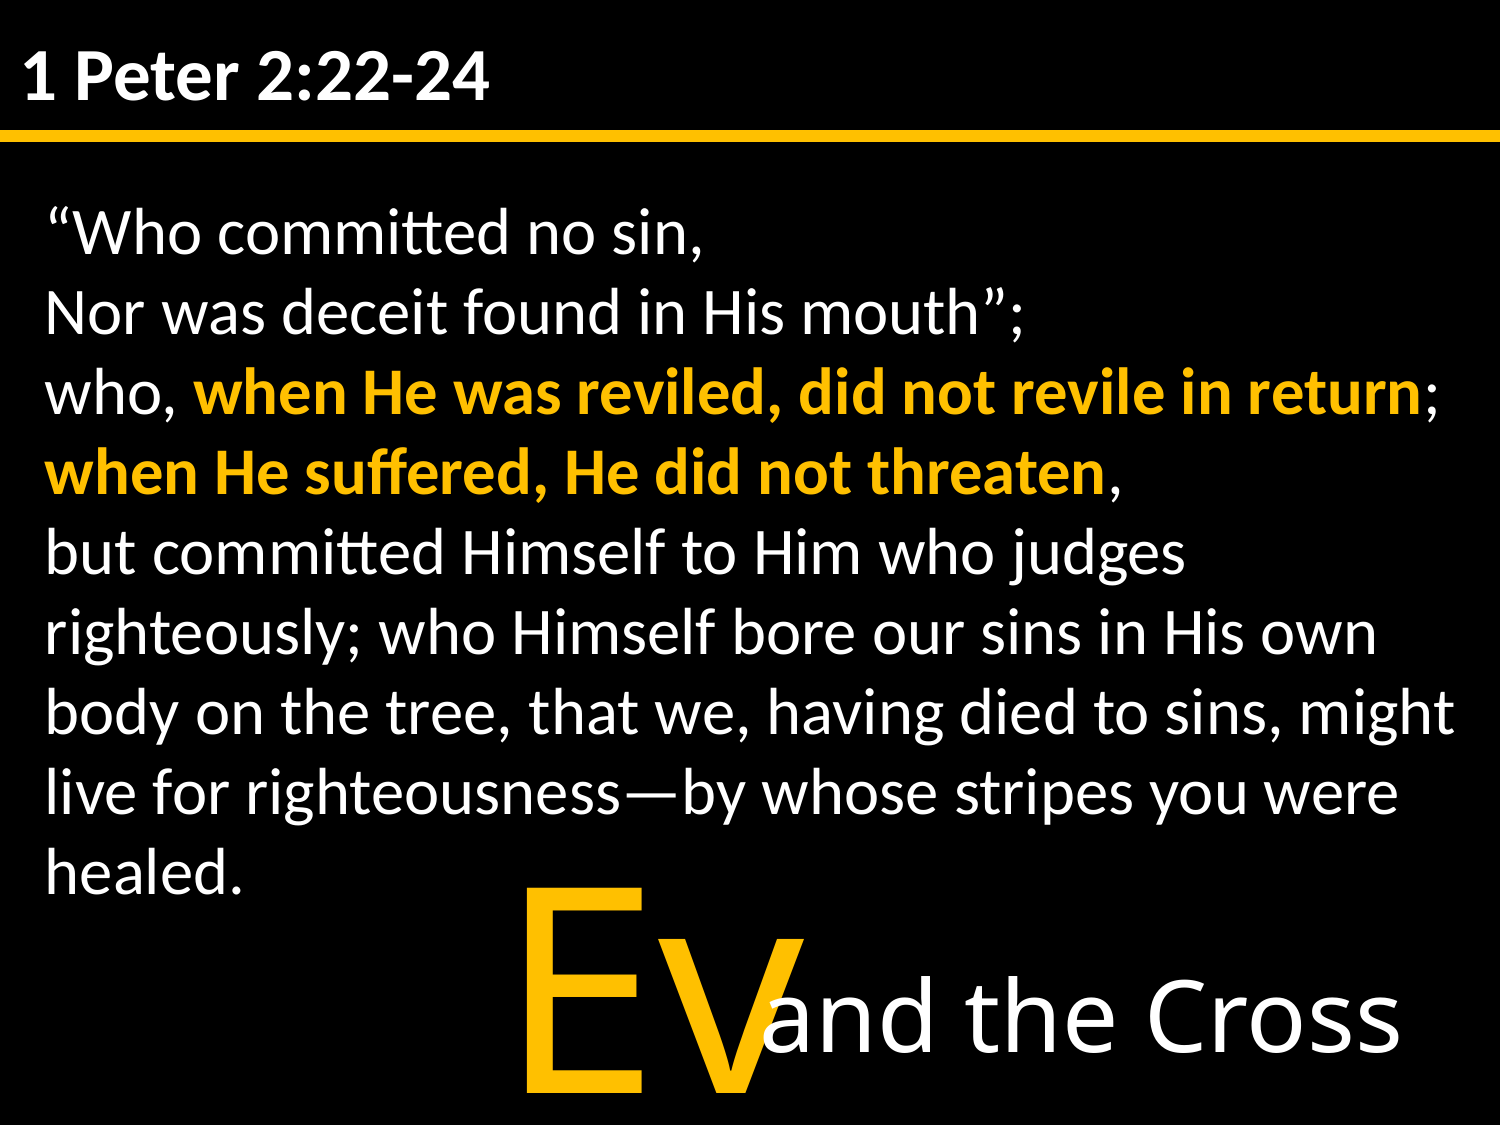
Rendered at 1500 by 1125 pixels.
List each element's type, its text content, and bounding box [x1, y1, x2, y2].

text_box and the Cross [621, 1005, 1500, 1081]
text_box “Who committed no sin, Nor was deceit found in His mouth”; who, when He was reviled, did not revile in return; when He suffered, He did not threaten, but committed Himself to Him who judges righteously; who Himself bore our sins in His own body on the tree, that we, having died to sins, might live for righteousness—by whose stripes you were healed. [29, 180, 1500, 1005]
text_box 1 Peter 2:22-24 [4, 18, 806, 124]
text_box Evil [484, 1005, 838, 1125]
